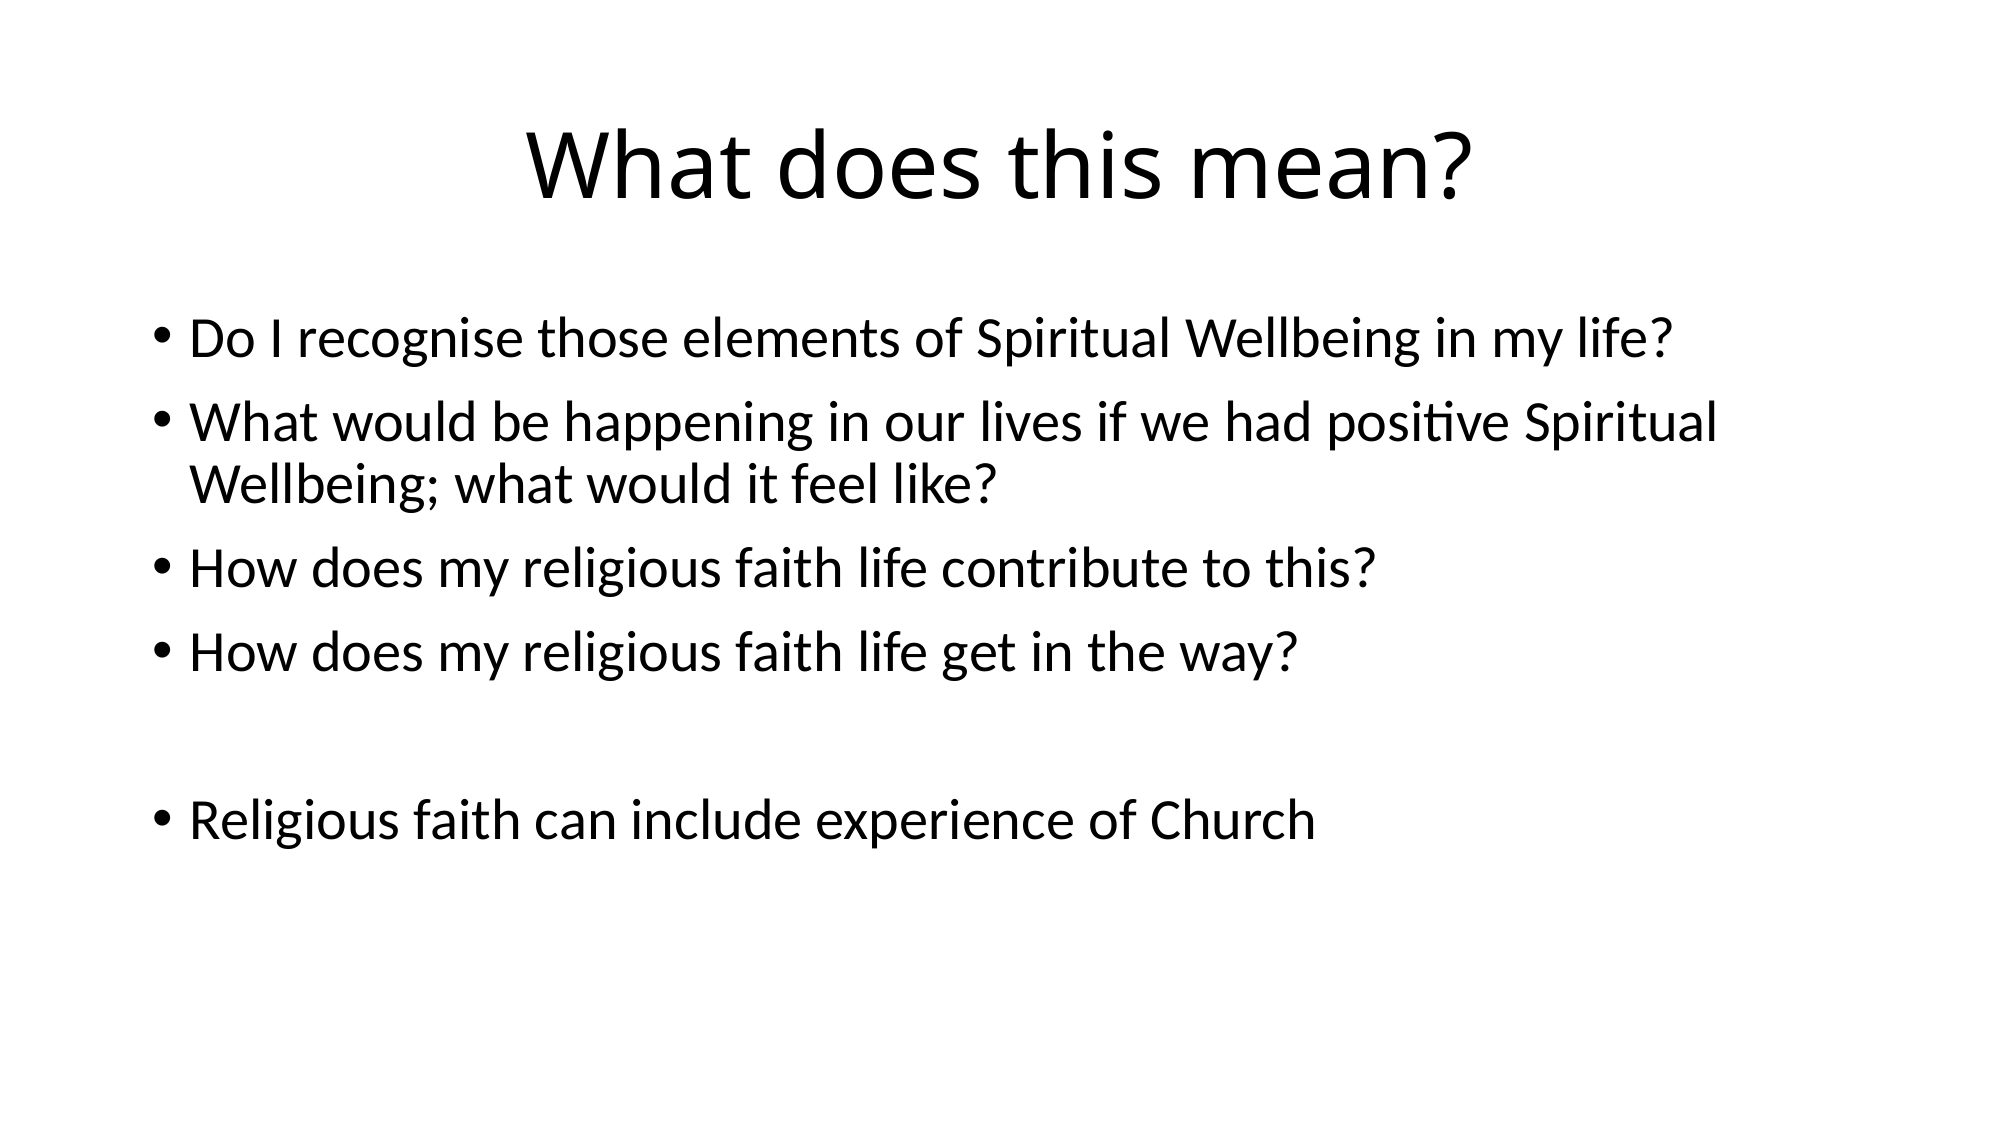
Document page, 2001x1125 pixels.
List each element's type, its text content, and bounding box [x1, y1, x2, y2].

title What does this mean? [137, 59, 1863, 278]
list Do I recognise those elements of Spiritual Wellbeing in my life? What would be happening in our lives if we had positive Spiritual Wellbeing; what would it feel like? How does my religious faith life contribute to this? How does my religious faith life get in the way? Religious faith can include experience of Church [137, 299, 1863, 1014]
